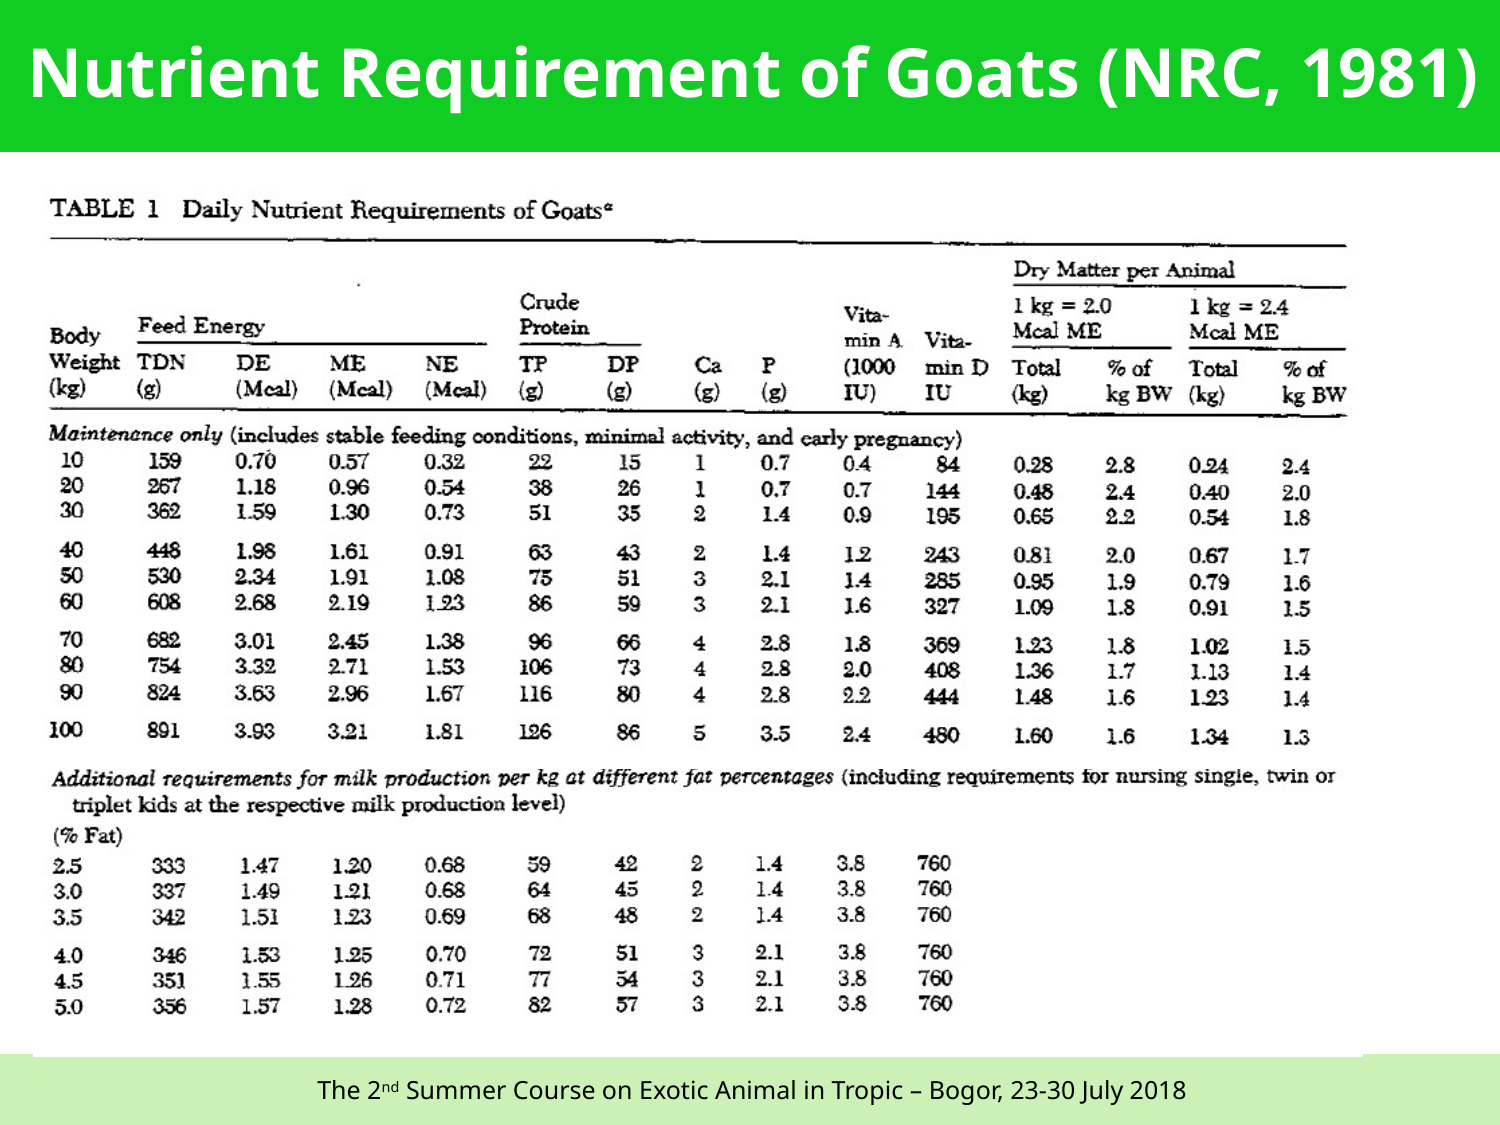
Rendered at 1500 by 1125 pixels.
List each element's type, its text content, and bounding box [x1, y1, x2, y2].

slide_number 21 [1163, 1056, 1500, 1117]
title Nutrient Requirement of Goats (NRC, 1981) [0, 0, 1500, 152]
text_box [33, 180, 1363, 1057]
